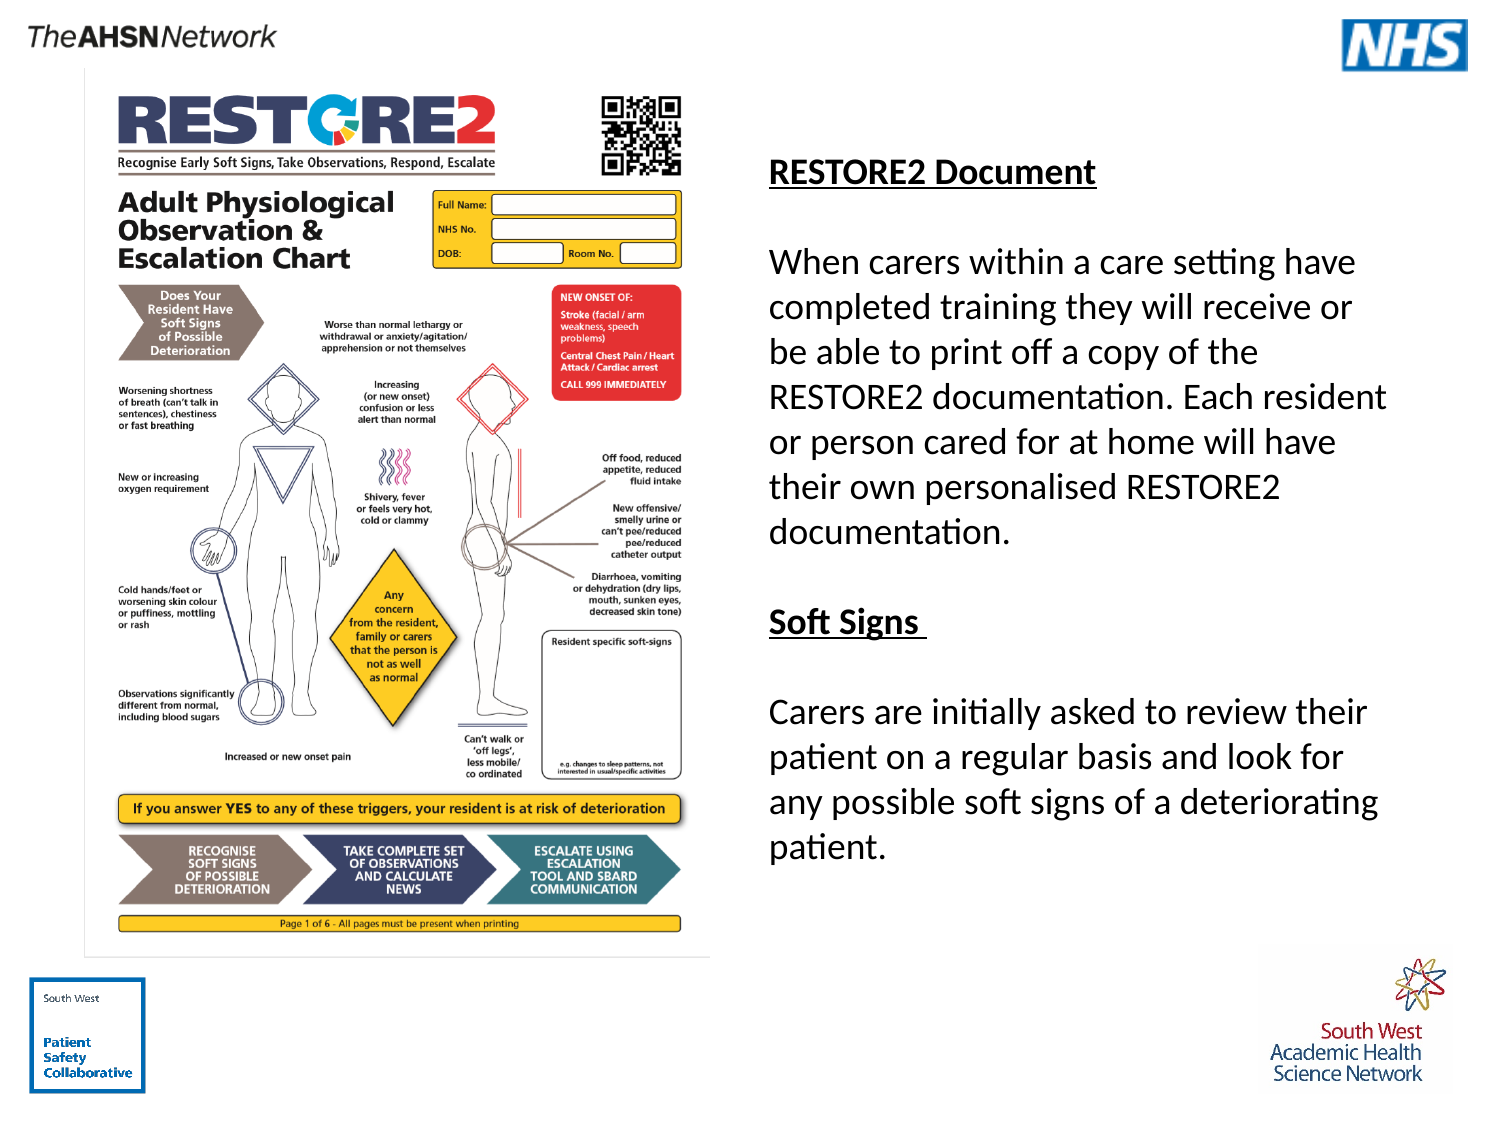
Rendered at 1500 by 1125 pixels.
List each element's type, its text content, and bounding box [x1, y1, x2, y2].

picture [1339, 19, 1468, 75]
picture [28, 24, 278, 48]
picture [1258, 944, 1453, 1094]
picture [28, 976, 146, 1094]
list Car [75, 262, 1425, 1005]
text_box RESTORE2 Document When carers within a care setting have completed training they will receive or be able to print off a copy of the RESTORE2 documentation. Each resident or person cared for at home will have their own personalised RESTORE2 documentation. Soft Signs Carers are initially asked to review their patient on a regular basis and look for any possible soft signs of a deteriorating patient. [754, 139, 1413, 875]
picture [84, 67, 710, 958]
